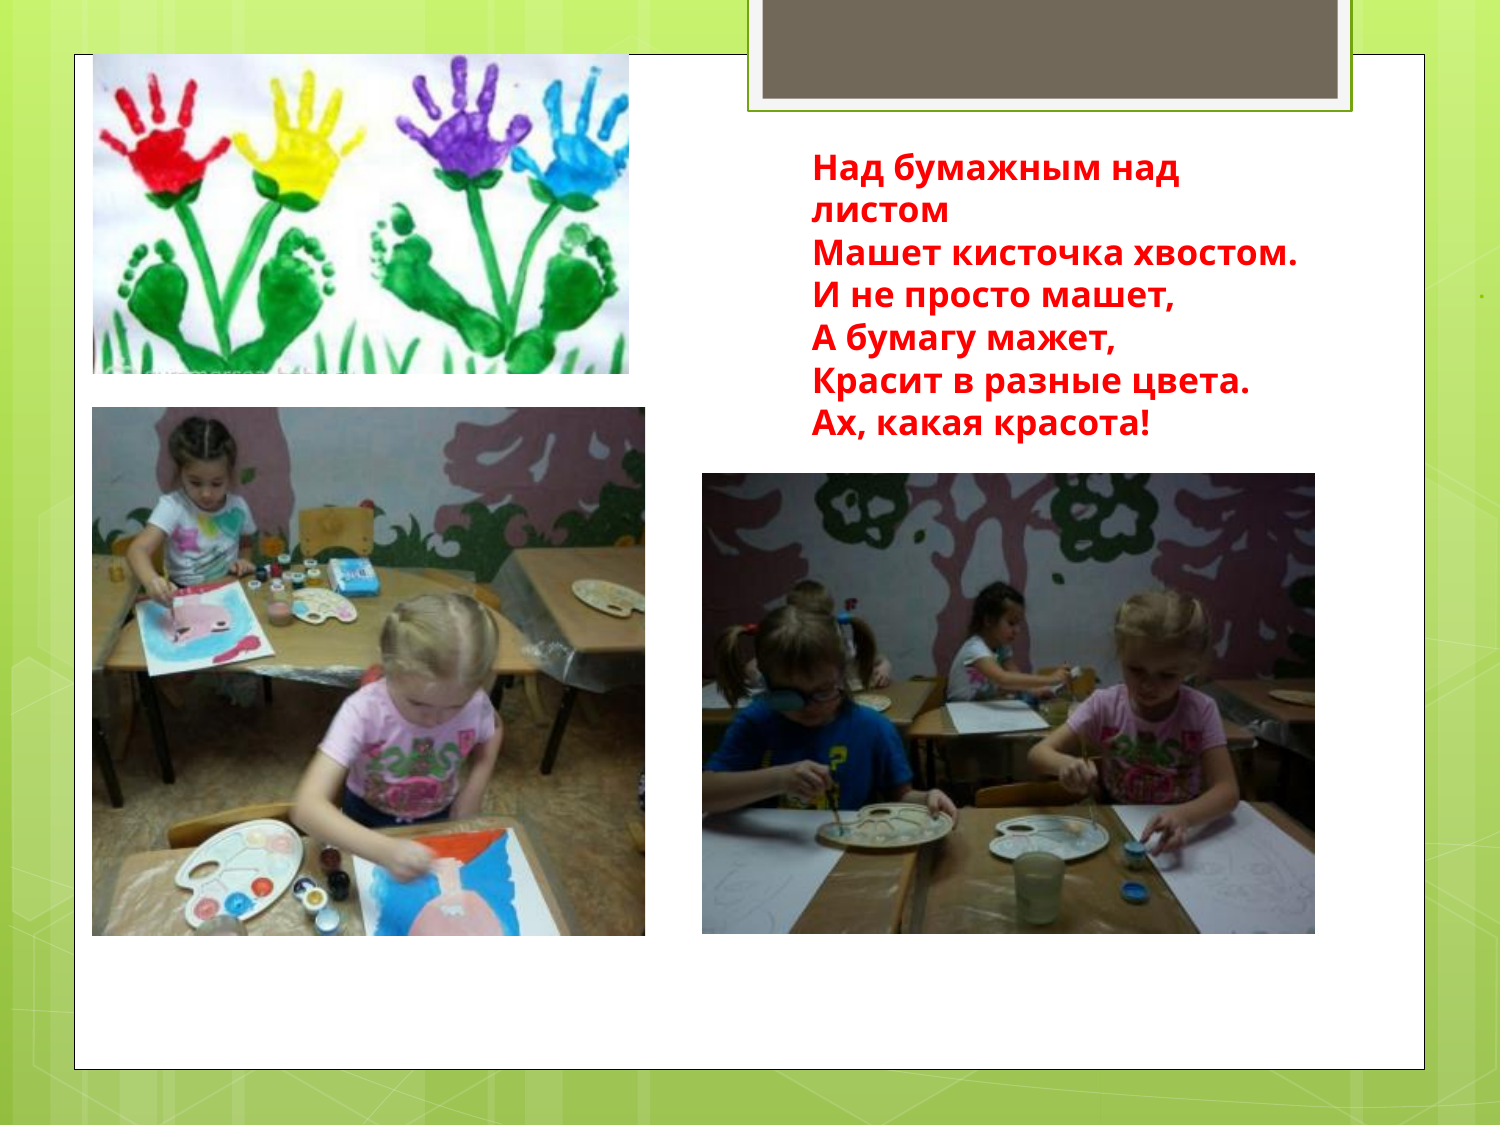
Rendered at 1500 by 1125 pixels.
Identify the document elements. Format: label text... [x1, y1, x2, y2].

picture [92, 54, 630, 374]
list Над бумажным над листом Машет кисточка хвостом. И не просто машет, А бумагу мажет, Красит в разные цвета. Ах, какая красота! [785, 137, 1317, 457]
picture [91, 407, 646, 936]
picture [702, 473, 1316, 934]
title . [635, 101, 1500, 329]
